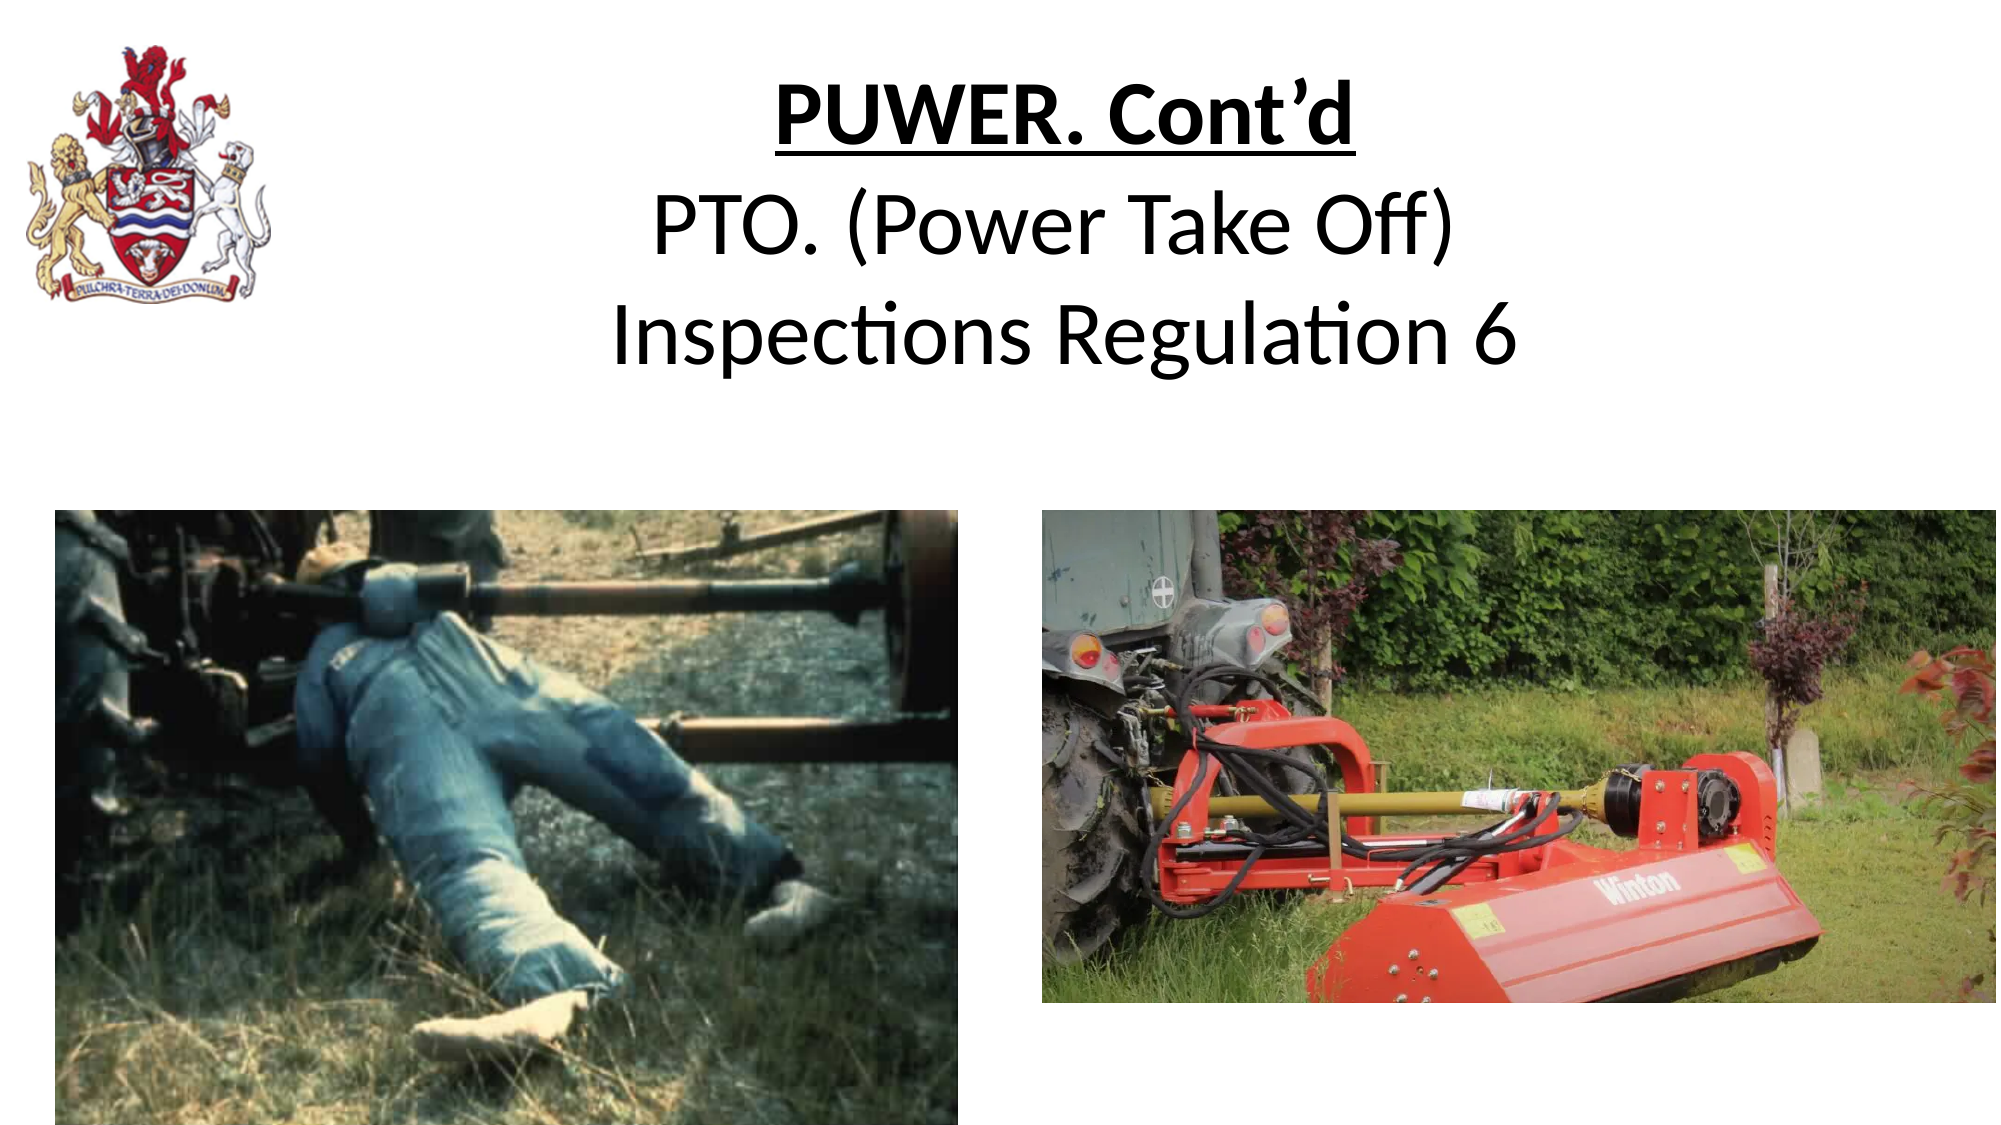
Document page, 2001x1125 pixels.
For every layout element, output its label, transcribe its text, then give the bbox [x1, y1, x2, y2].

text_box PUWER. Cont’d PTO. (Power Take Off) Inspections Regulation 6 [393, 45, 1737, 391]
picture [55, 510, 958, 1125]
picture [26, 45, 271, 304]
picture [1042, 510, 1996, 1003]
